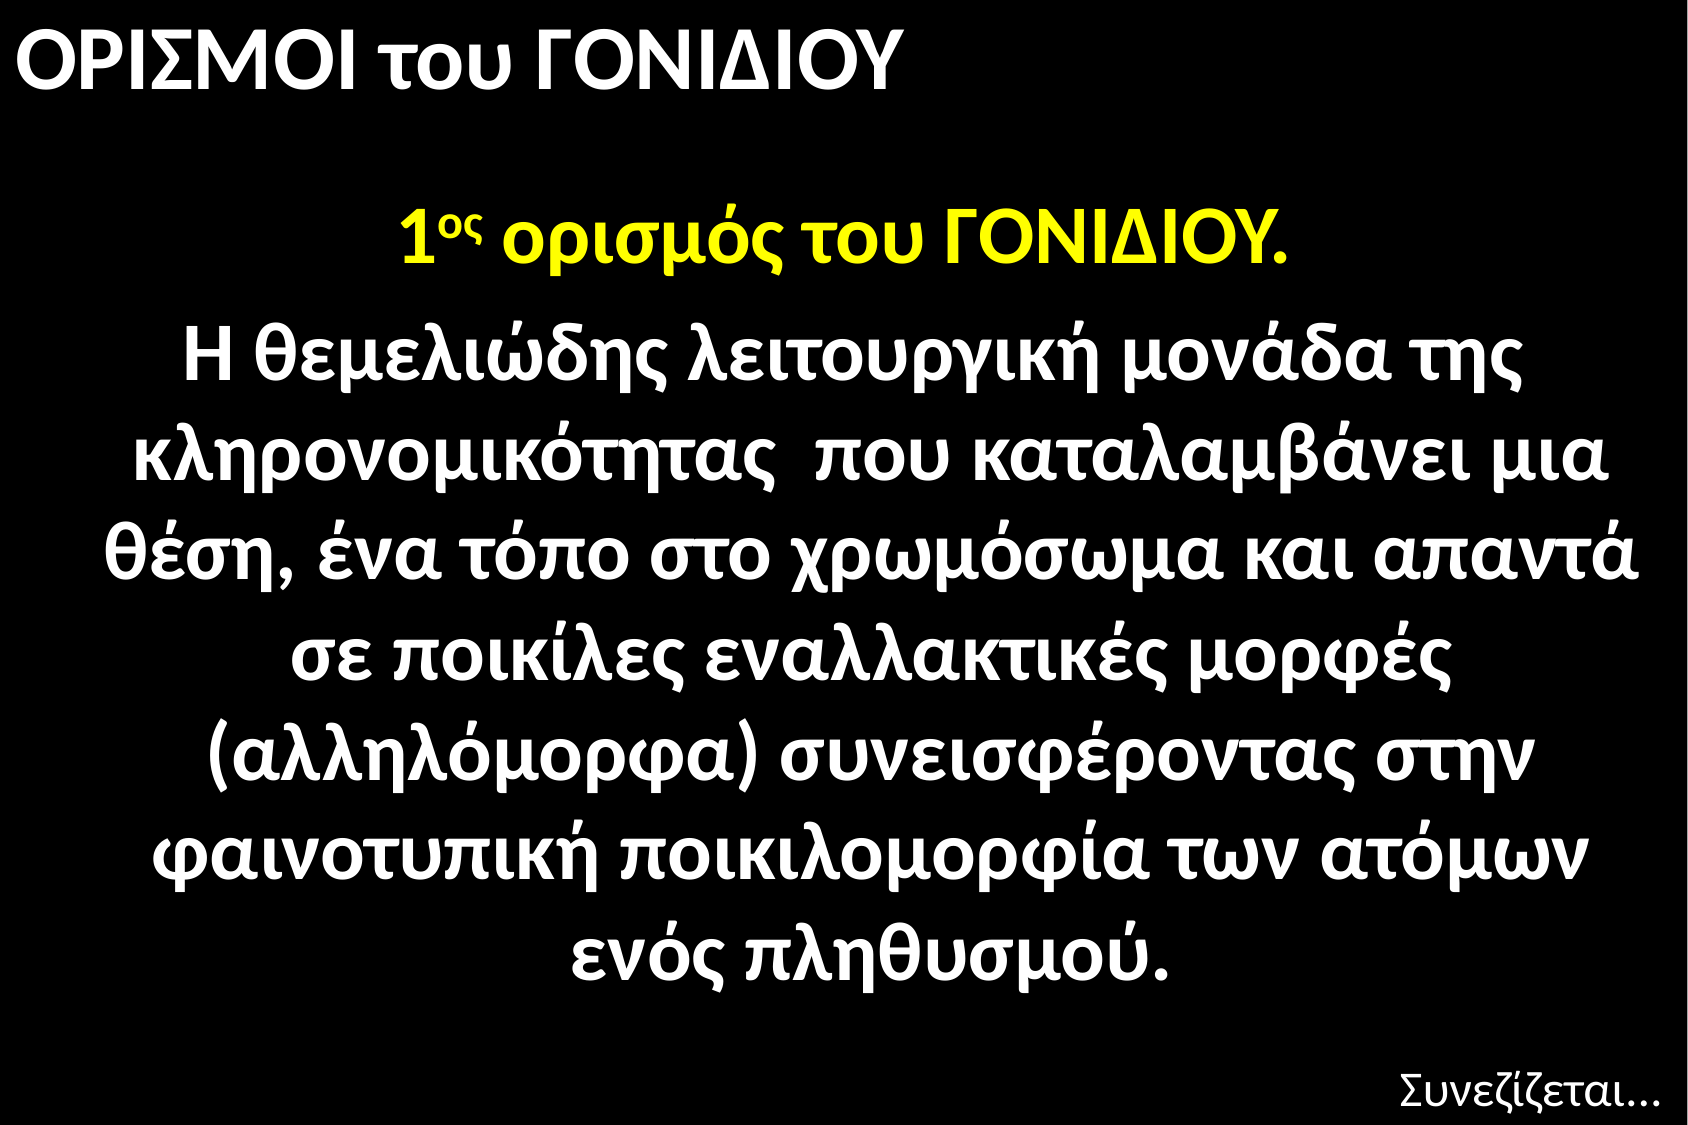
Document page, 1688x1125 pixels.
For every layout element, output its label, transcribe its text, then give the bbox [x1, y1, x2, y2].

text_box Συνεζίζεται... [1384, 1049, 1678, 1125]
list 1ος ορισμός του ΓΟΝΙΔΙΟΥ. Η θεμελιώδης λειτουργική μονάδα της κληρονομικότητας που καταλαμβάνει μια θέση, ένα τόπο στο χρωμόσωμα και απαντά σε ποικίλες εναλλακτικές μορφές (αλληλόμορφα) συνεισφέροντας στην φαινοτυπική ποικιλομορφία των ατόμων ενός πληθυσμού. [0, 172, 1688, 1048]
title ΟΡΙΣΜΟΙ του ΓΟΝΙΔΙΟΥ [0, 0, 1022, 107]
